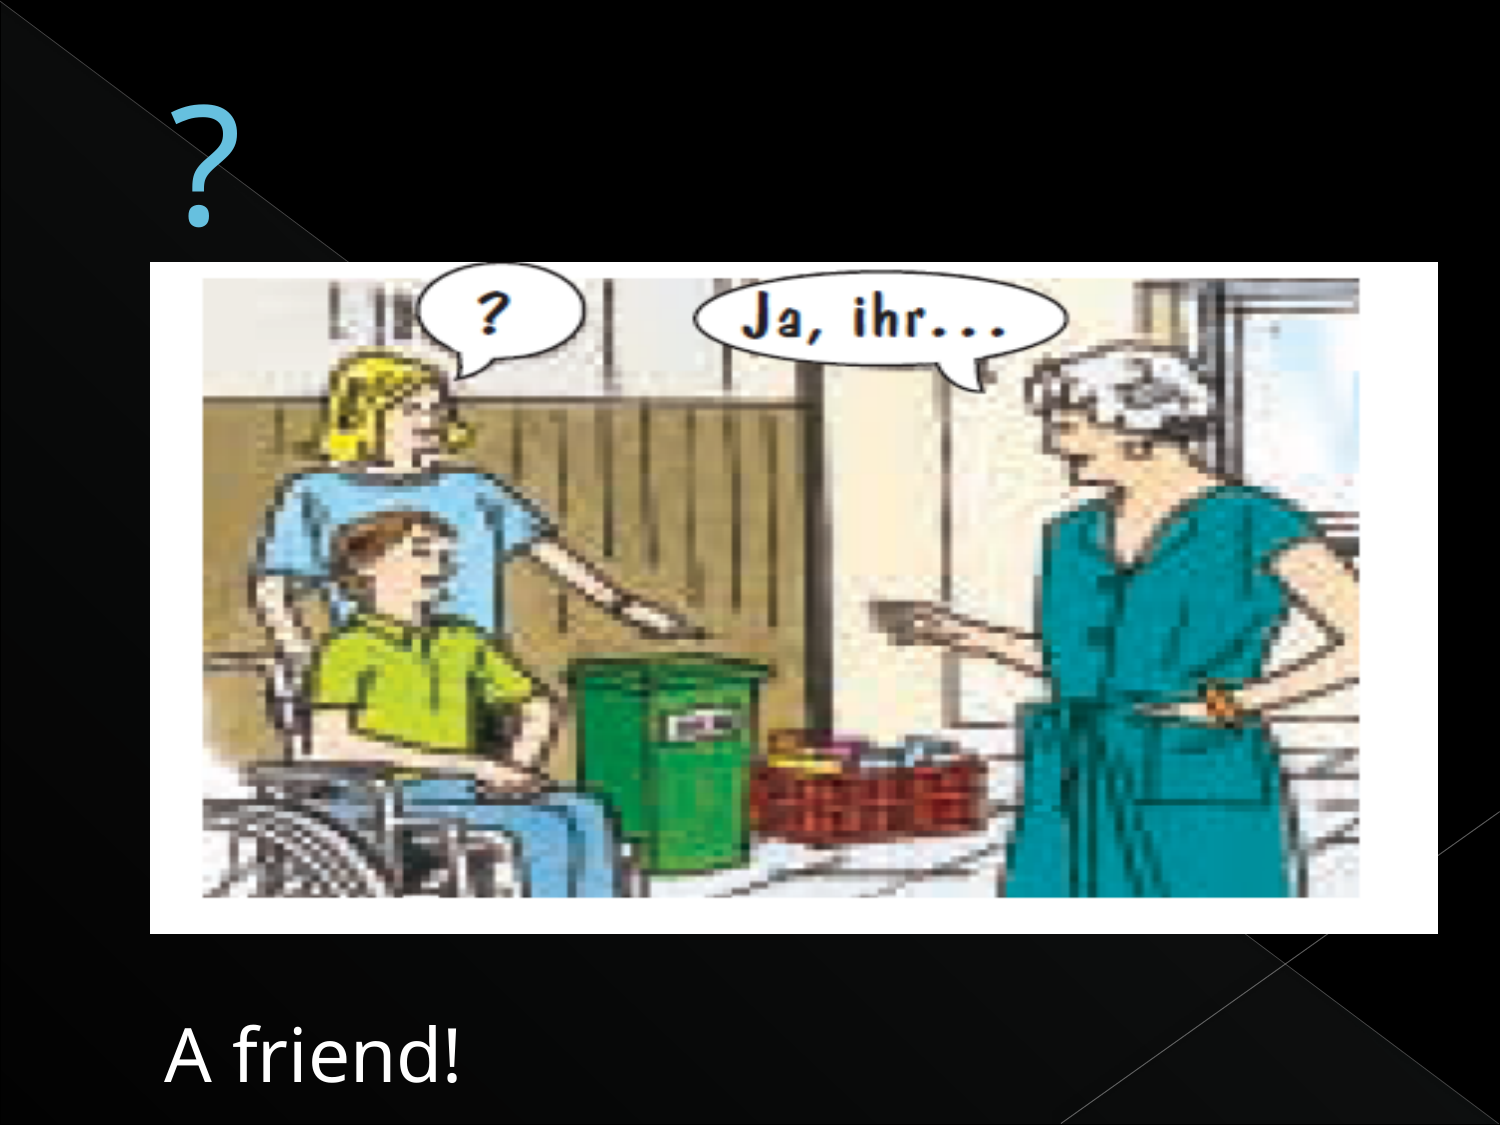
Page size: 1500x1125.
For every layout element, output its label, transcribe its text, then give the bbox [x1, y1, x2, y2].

text_box A friend! [150, 999, 1013, 1105]
title ? [75, 43, 1425, 274]
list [149, 262, 1438, 934]
